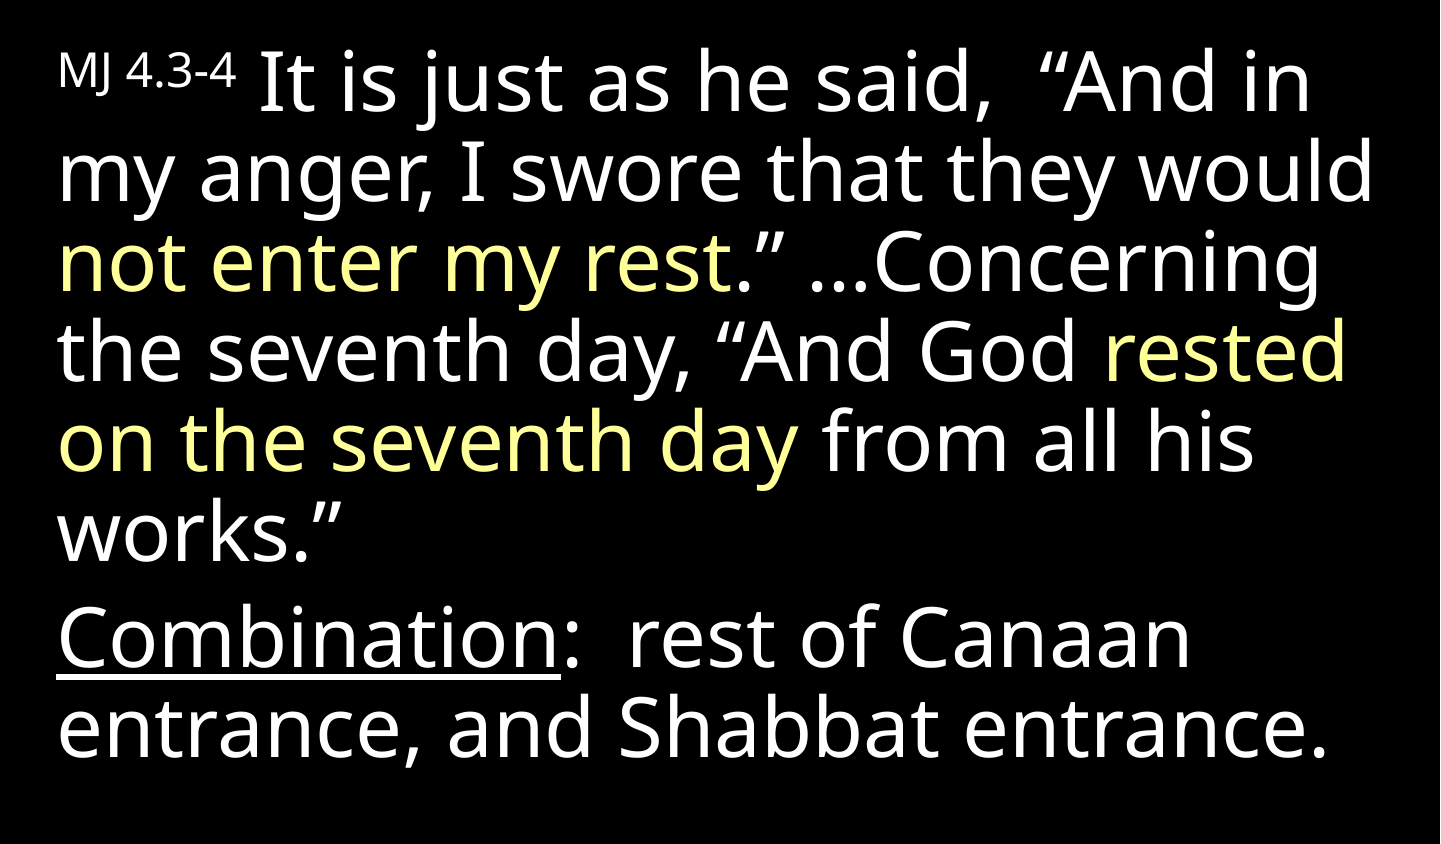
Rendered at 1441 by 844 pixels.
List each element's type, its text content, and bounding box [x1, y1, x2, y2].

list MJ 4.3-4 It is just as he said, “And in my anger, I swore that they would not enter my rest.” …Concerning the seventh day, “And God rested on the seventh day from all his works.” Combination: rest of Canaan entrance, and Shabbat entrance. [45, 34, 1396, 844]
